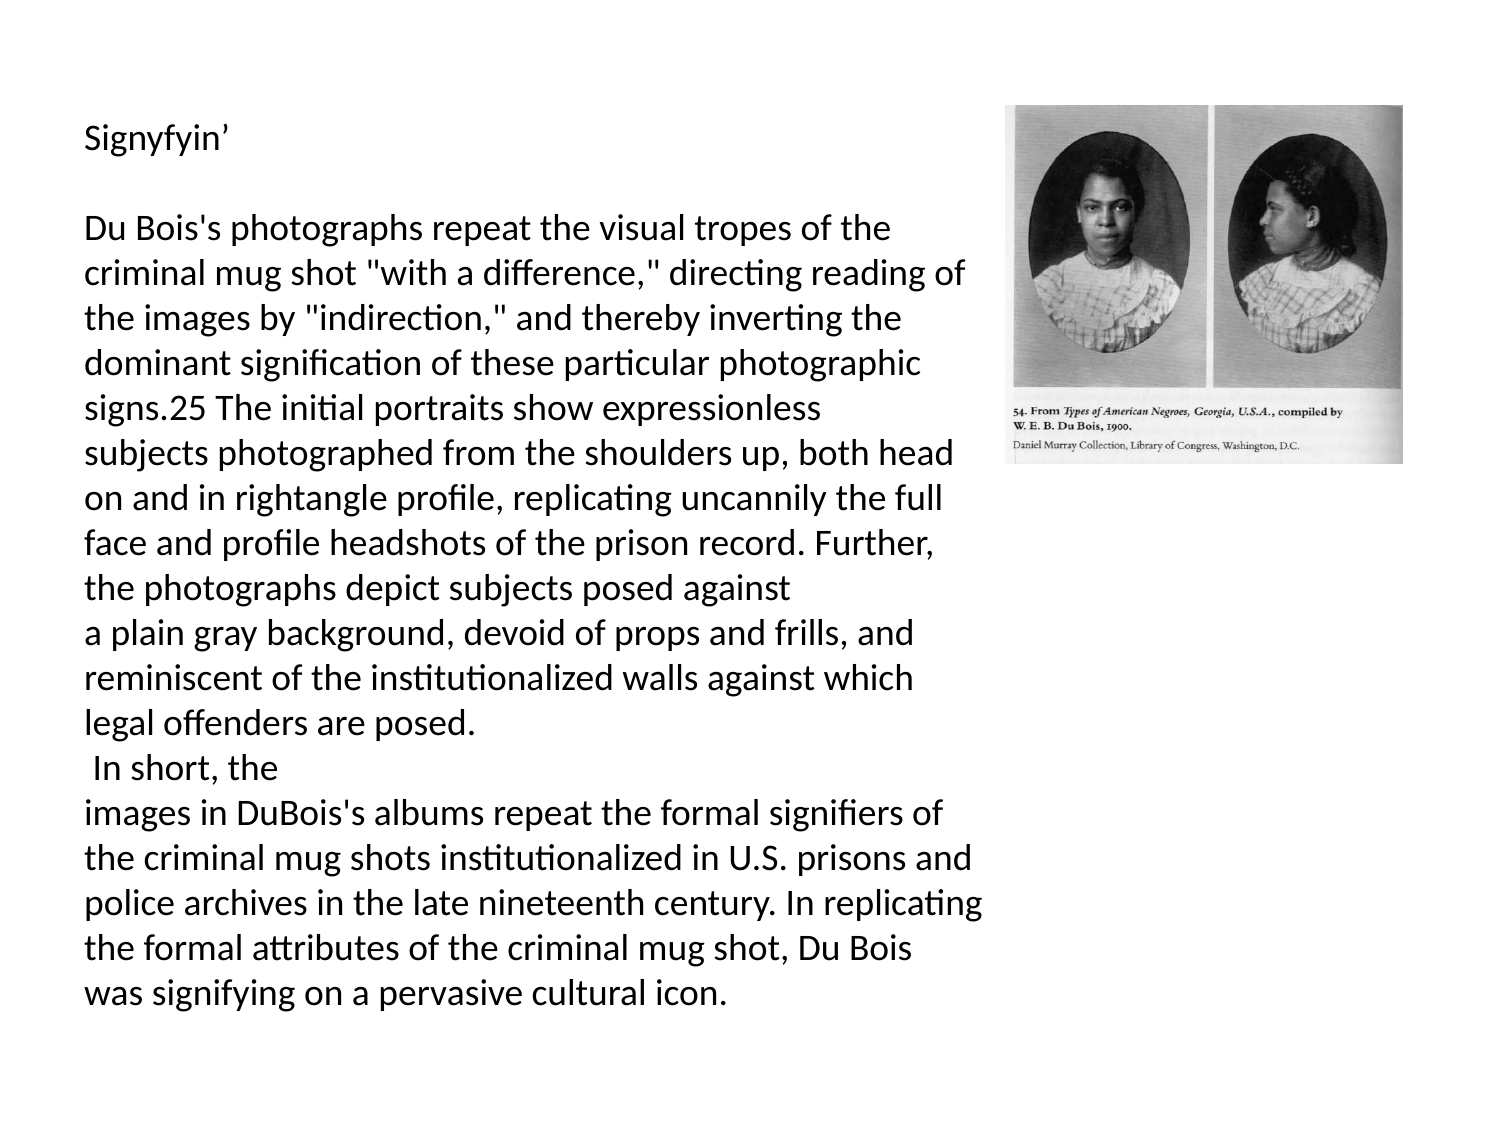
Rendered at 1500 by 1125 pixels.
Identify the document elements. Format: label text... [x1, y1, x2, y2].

text_box Signyfyin’ Du Bois's photographs repeat the visual tropes of the criminal mug shot "with a difference," directing reading of the images by "indirection," and thereby inverting the dominant signification of these particular photographic signs.25 The initial portraits show expressionless subjects photographed from the shoulders up, both head on and in rightangle profile, replicating uncannily the full face and profile headshots of the prison record. Further, the photographs depict subjects posed against a plain gray background, devoid of props and frills, and reminiscent of the institutionalized walls against which legal offenders are posed. In short, the images in DuBois's albums repeat the formal signifiers of the criminal mug shots institutionalized in U.S. prisons and police archives in the late nineteenth century. In replicating the formal attributes of the criminal mug shot, Du Bois was signifying on a pervasive cultural icon. [69, 105, 1006, 1021]
picture [1005, 105, 1404, 465]
